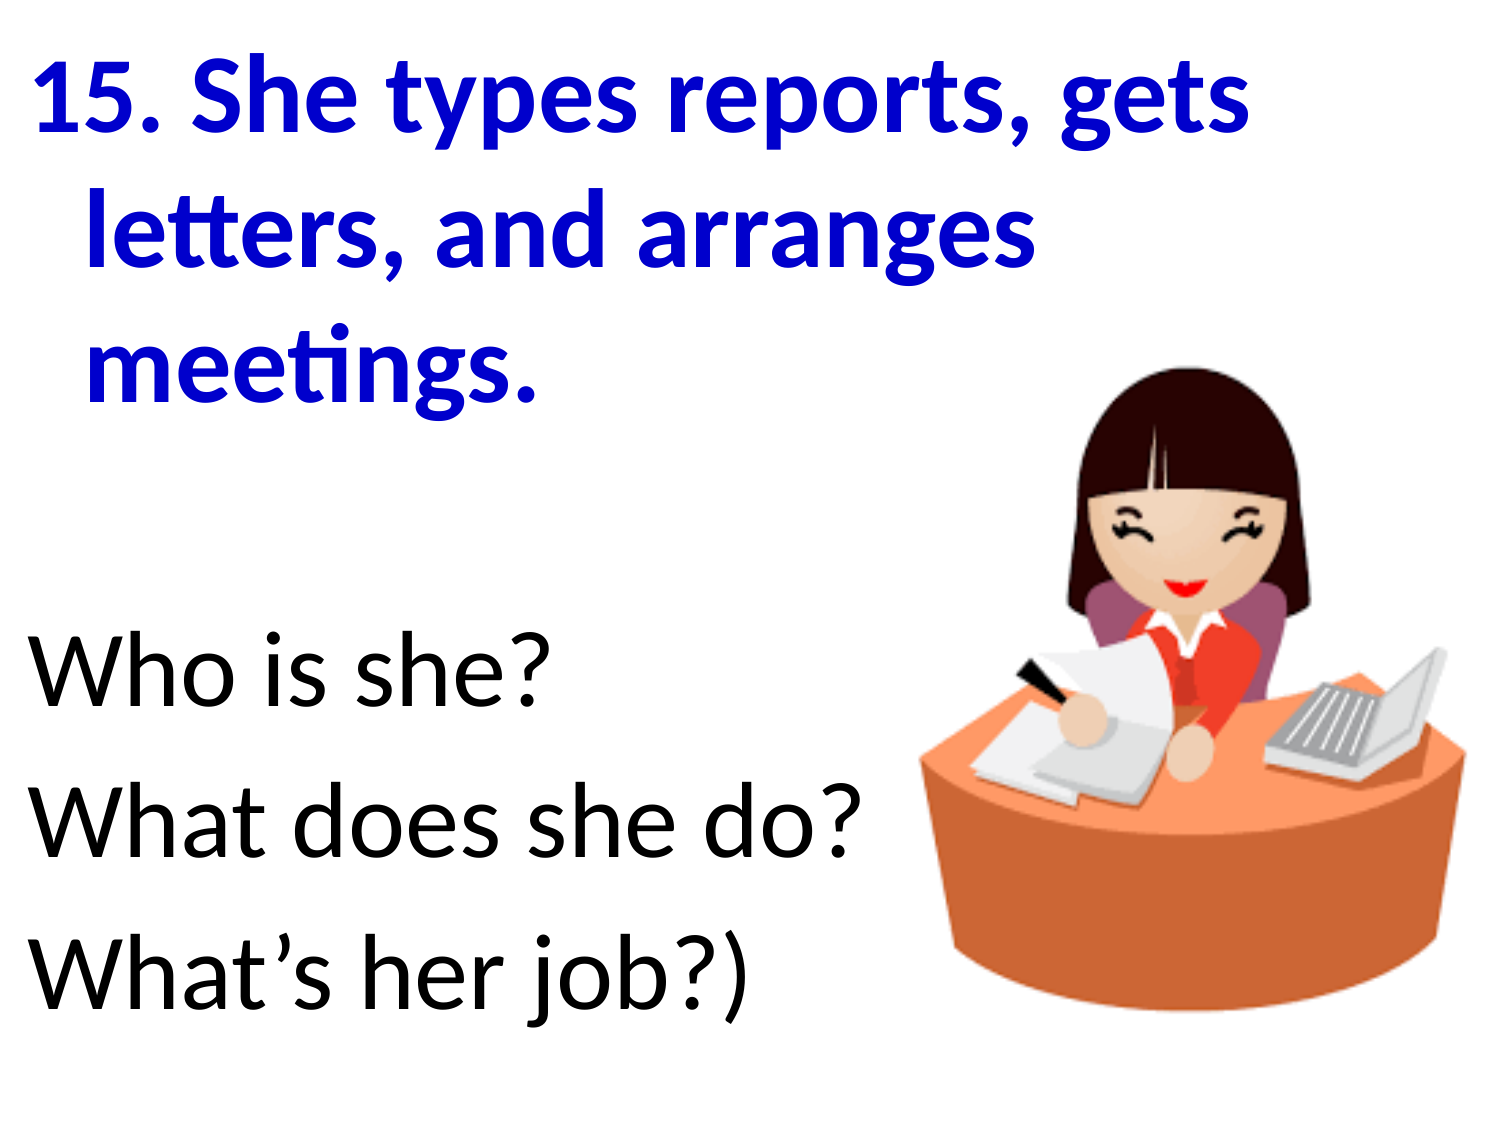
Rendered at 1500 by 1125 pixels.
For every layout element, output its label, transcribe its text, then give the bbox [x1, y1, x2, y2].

picture [887, 361, 1500, 1020]
list 15. She types reports, gets letters, and arranges meetings. Who is she? What does she do? What’s her job?) [12, 12, 1475, 1100]
